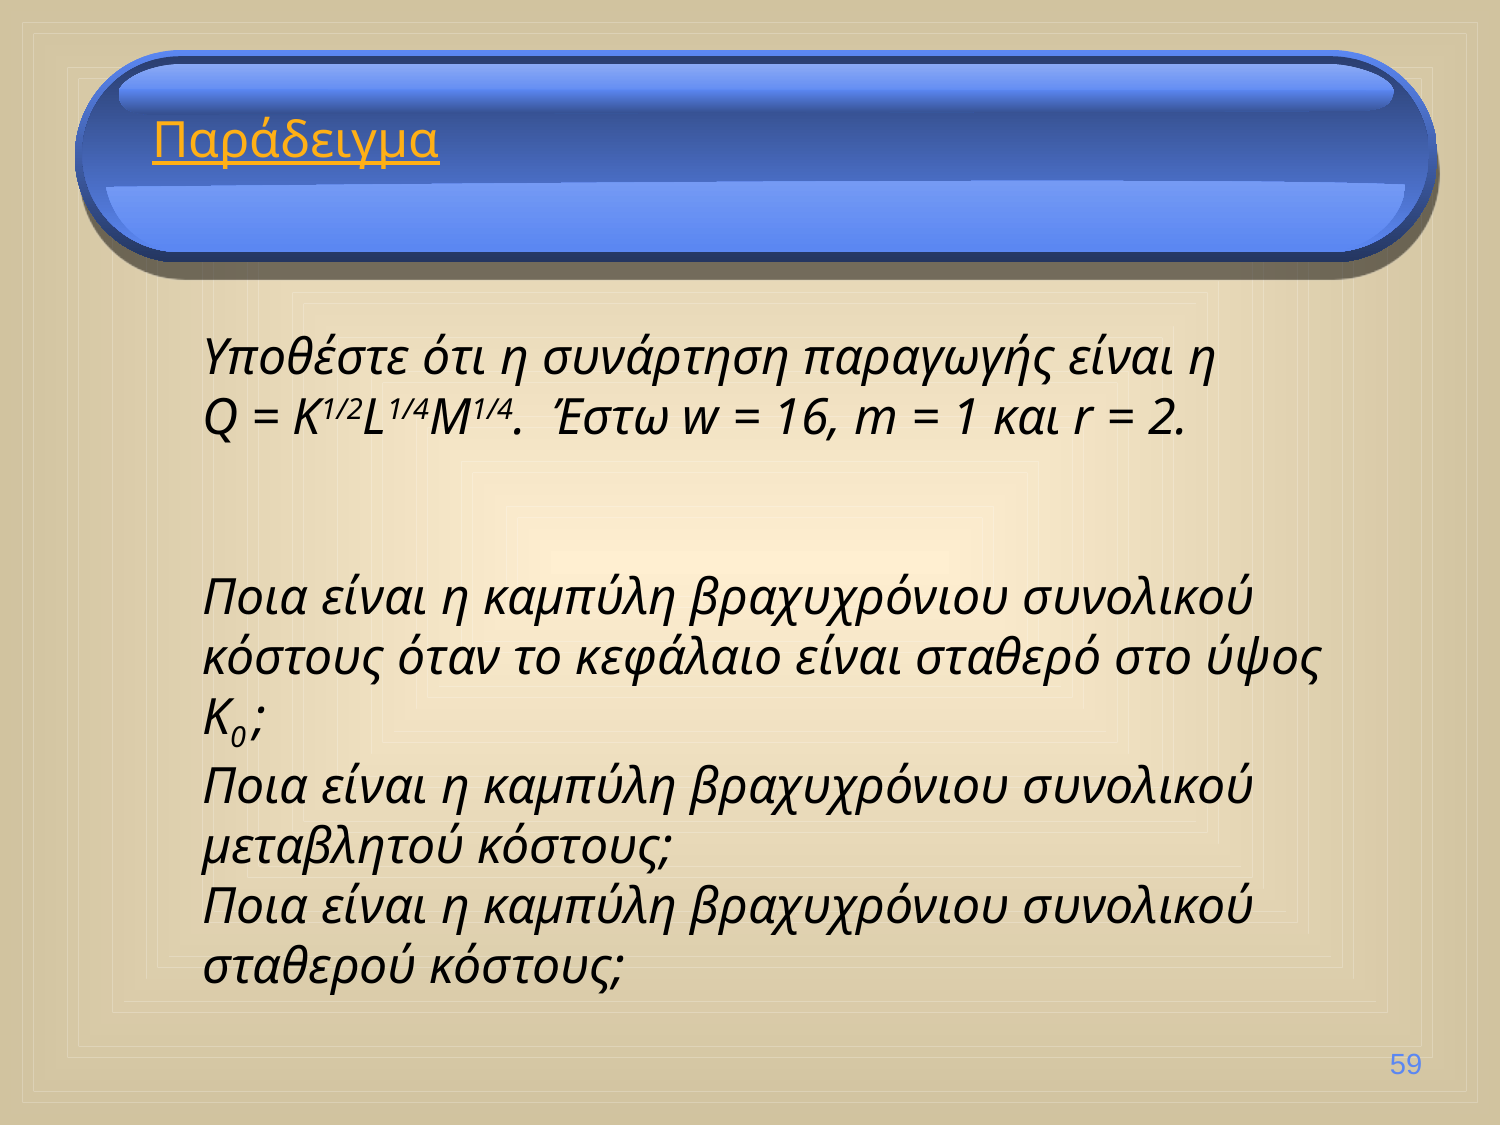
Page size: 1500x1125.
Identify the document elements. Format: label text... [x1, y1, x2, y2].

slide_number 59 [1388, 1037, 1438, 1113]
text_box Παράδειγμα [137, 99, 1413, 175]
text_box Υποθέστε ότι η συνάρτηση παραγωγής είναι η Q = K1/2L1/4M1/4. Έστω w = 16, m = 1 και r = 2. Ποια είναι η καμπύλη βραχυχρόνιου συνολικού κόστους όταν το κεφάλαιο είναι σταθερό στο ύψος Κ0 ; Ποια είναι η καμπύλη βραχυχρόνιου συνολικού μεταβλητού κόστους; Ποια είναι η καμπύλη βραχυχρόνιου συνολικού σταθερού κόστους; [112, 137, 1388, 1125]
